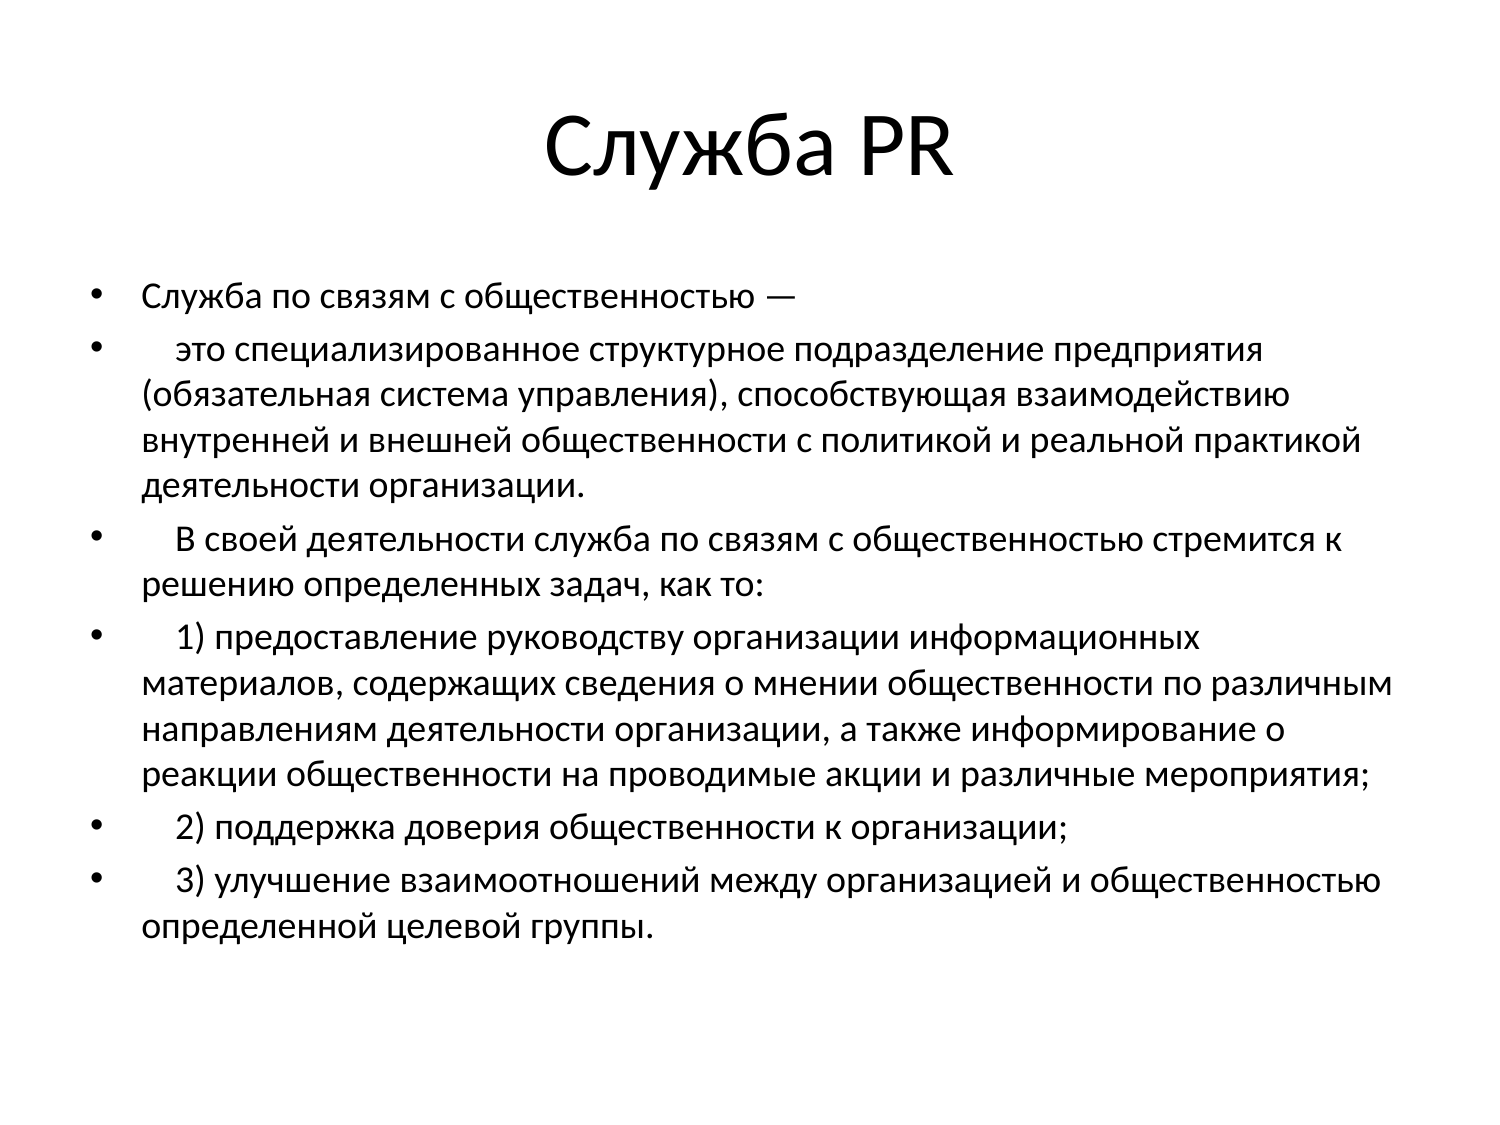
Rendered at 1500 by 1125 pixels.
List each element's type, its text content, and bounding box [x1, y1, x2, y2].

list Служба по связям с общественностью — это специализированное структурное подразделение предприятия (обязательная система управления), способствующая взаимодействию внутренней и внешней общественности с политикой и реальной практикой деятельности организации. В своей деятельности служба по связям с общественностью стремится к решению определенных задач, как то: 1) предоставление руководству организации информационных материалов, содержащих сведения о мнении общественности по различным направлениям деятельности организации, а также информирование о реакции общественности на проводимые акции и различные мероприятия; 2) поддержка доверия общественности к организации; 3) улучшение взаимоотношений между организацией и общественностью определенной целевой группы. [75, 262, 1425, 1005]
title Служба PR [75, 45, 1425, 233]
